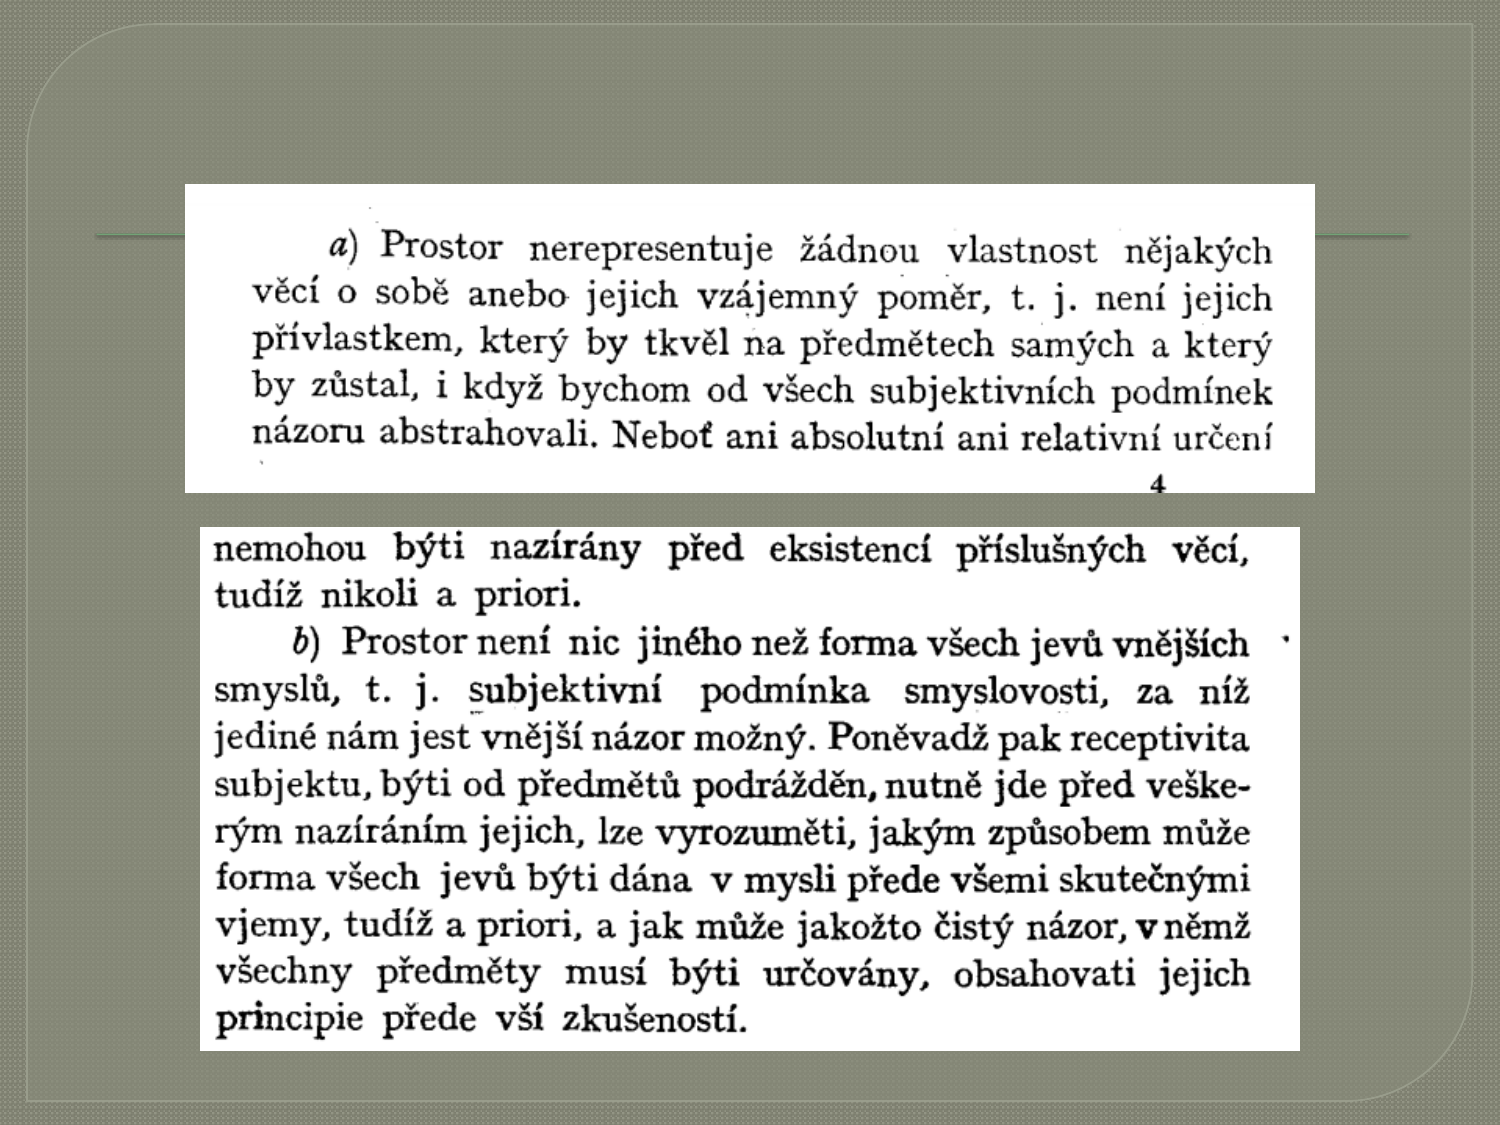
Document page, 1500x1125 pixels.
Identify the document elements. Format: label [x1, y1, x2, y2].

list [184, 184, 1316, 493]
picture [200, 526, 1300, 1051]
